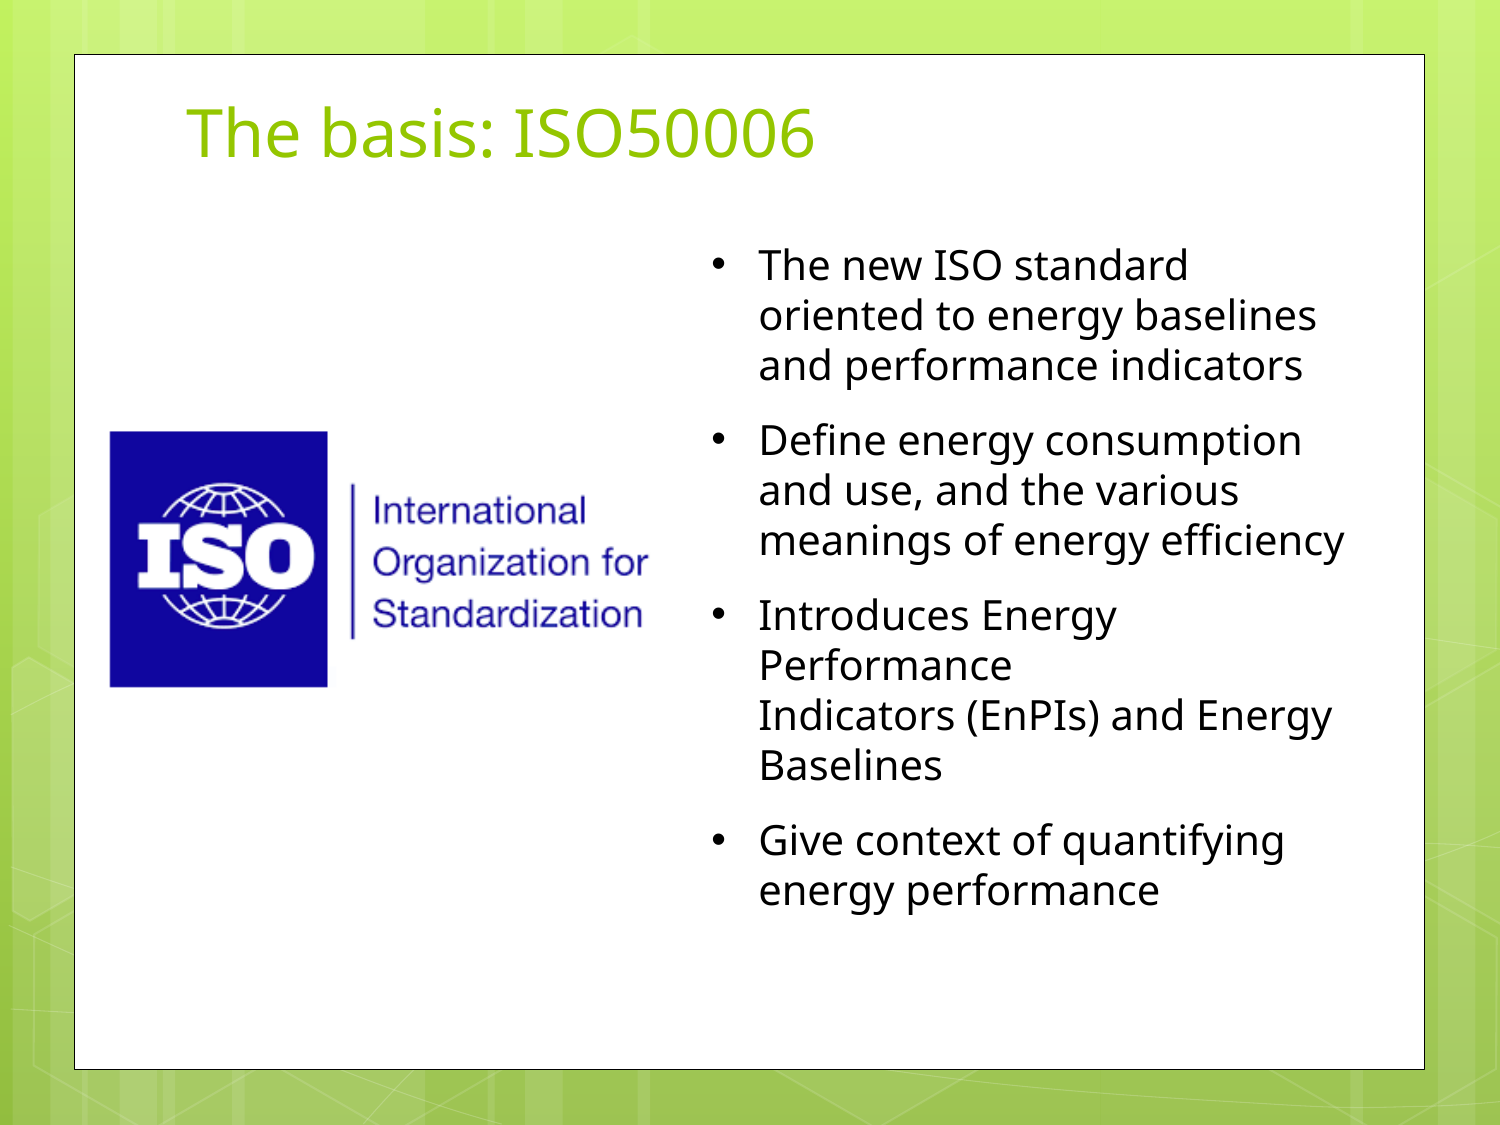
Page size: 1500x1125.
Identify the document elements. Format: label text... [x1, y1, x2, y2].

picture [100, 418, 675, 704]
title The basis: ISO50006 [171, 81, 1324, 179]
text_box The new ISO standard oriented to energy baselines and performance indicators Define energy consumption and use, and the various meanings of energy efficiency Introduces Energy Performance Indicators (EnPIs) and Energy Baselines Give context of quantifying energy performance [696, 231, 1373, 984]
